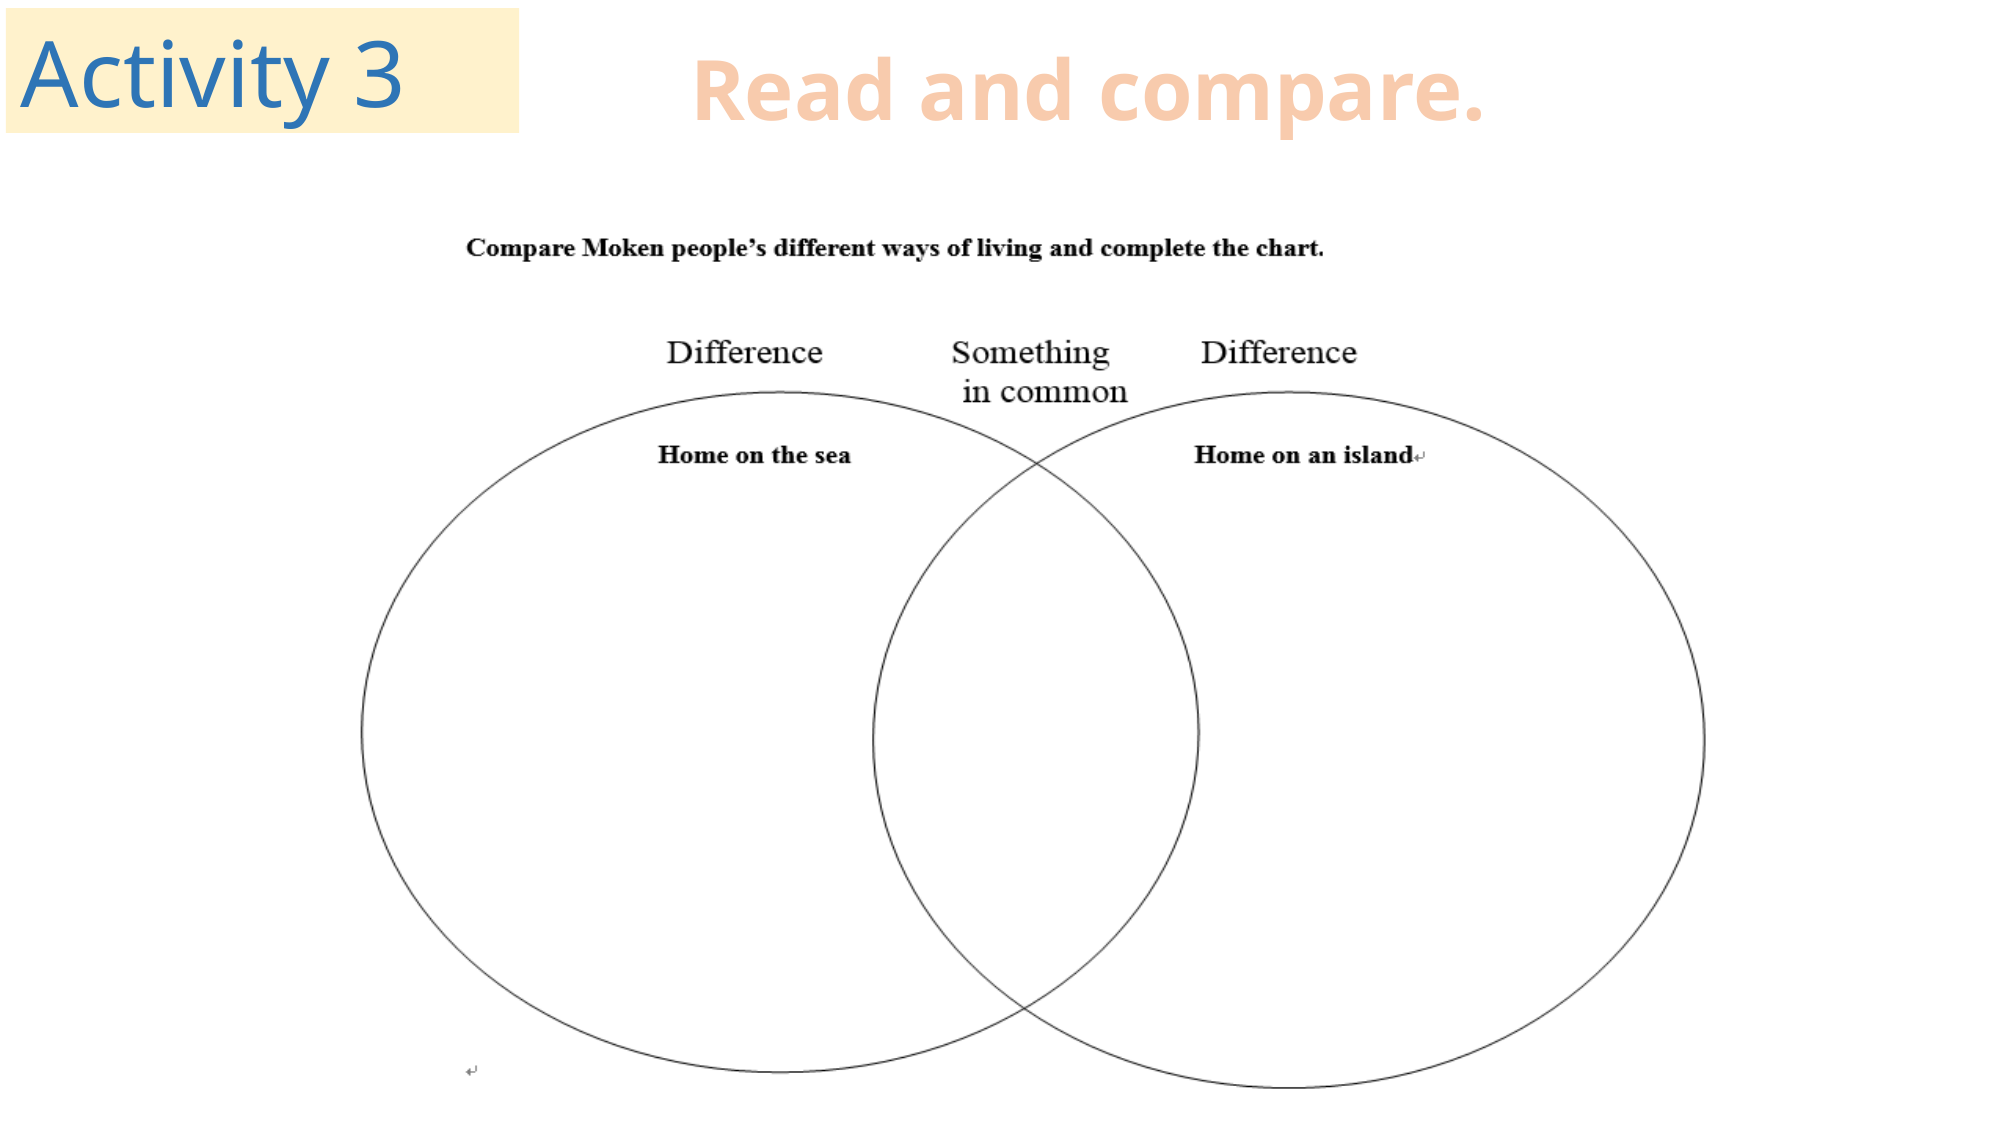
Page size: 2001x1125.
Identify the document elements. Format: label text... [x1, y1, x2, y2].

text_box Activity 3 [5, 8, 520, 133]
picture [349, 233, 1720, 1099]
text_box Read and compare. [675, 29, 1502, 145]
